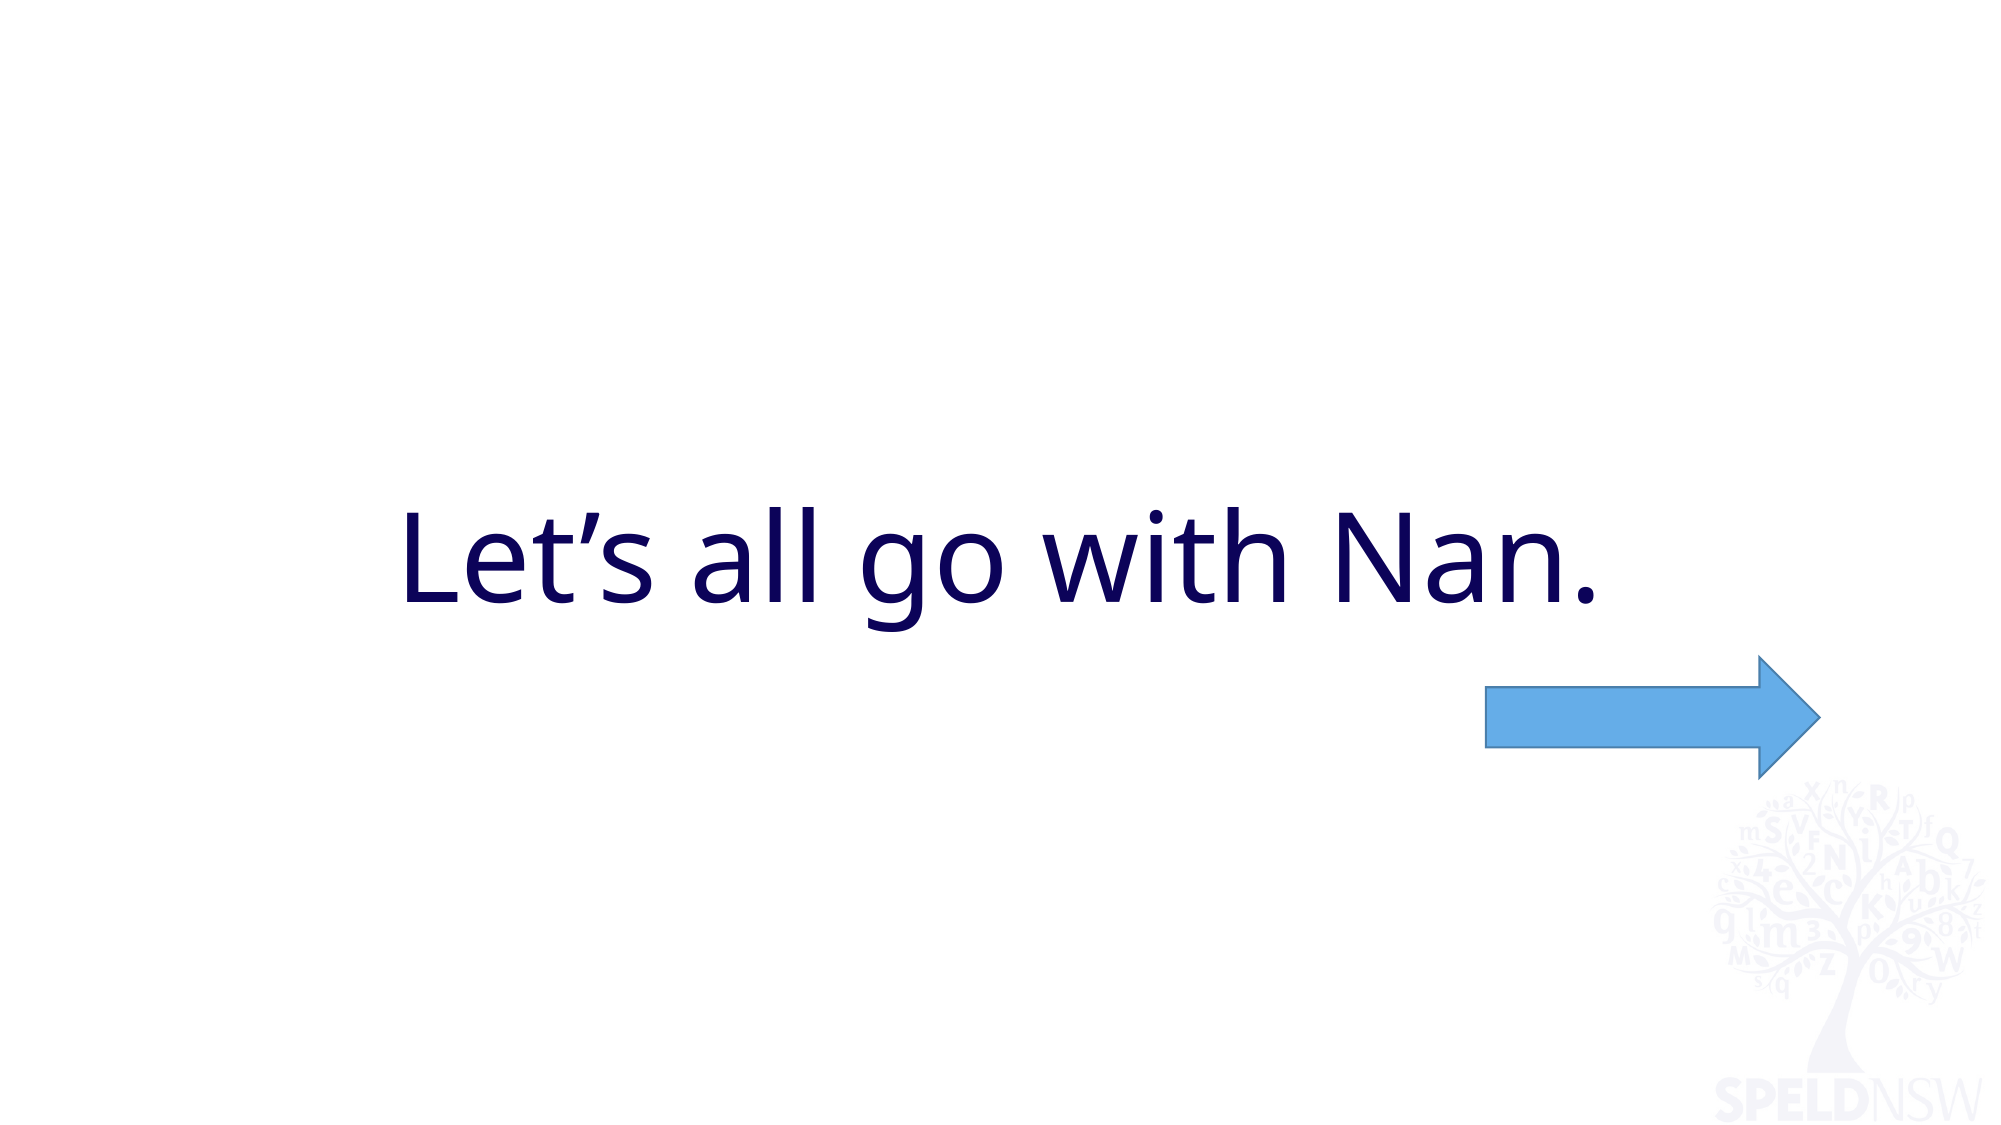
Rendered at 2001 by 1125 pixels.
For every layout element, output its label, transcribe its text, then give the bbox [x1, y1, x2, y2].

title Let’s all go with Nan. [0, 366, 2000, 759]
text_box [1484, 654, 1822, 781]
